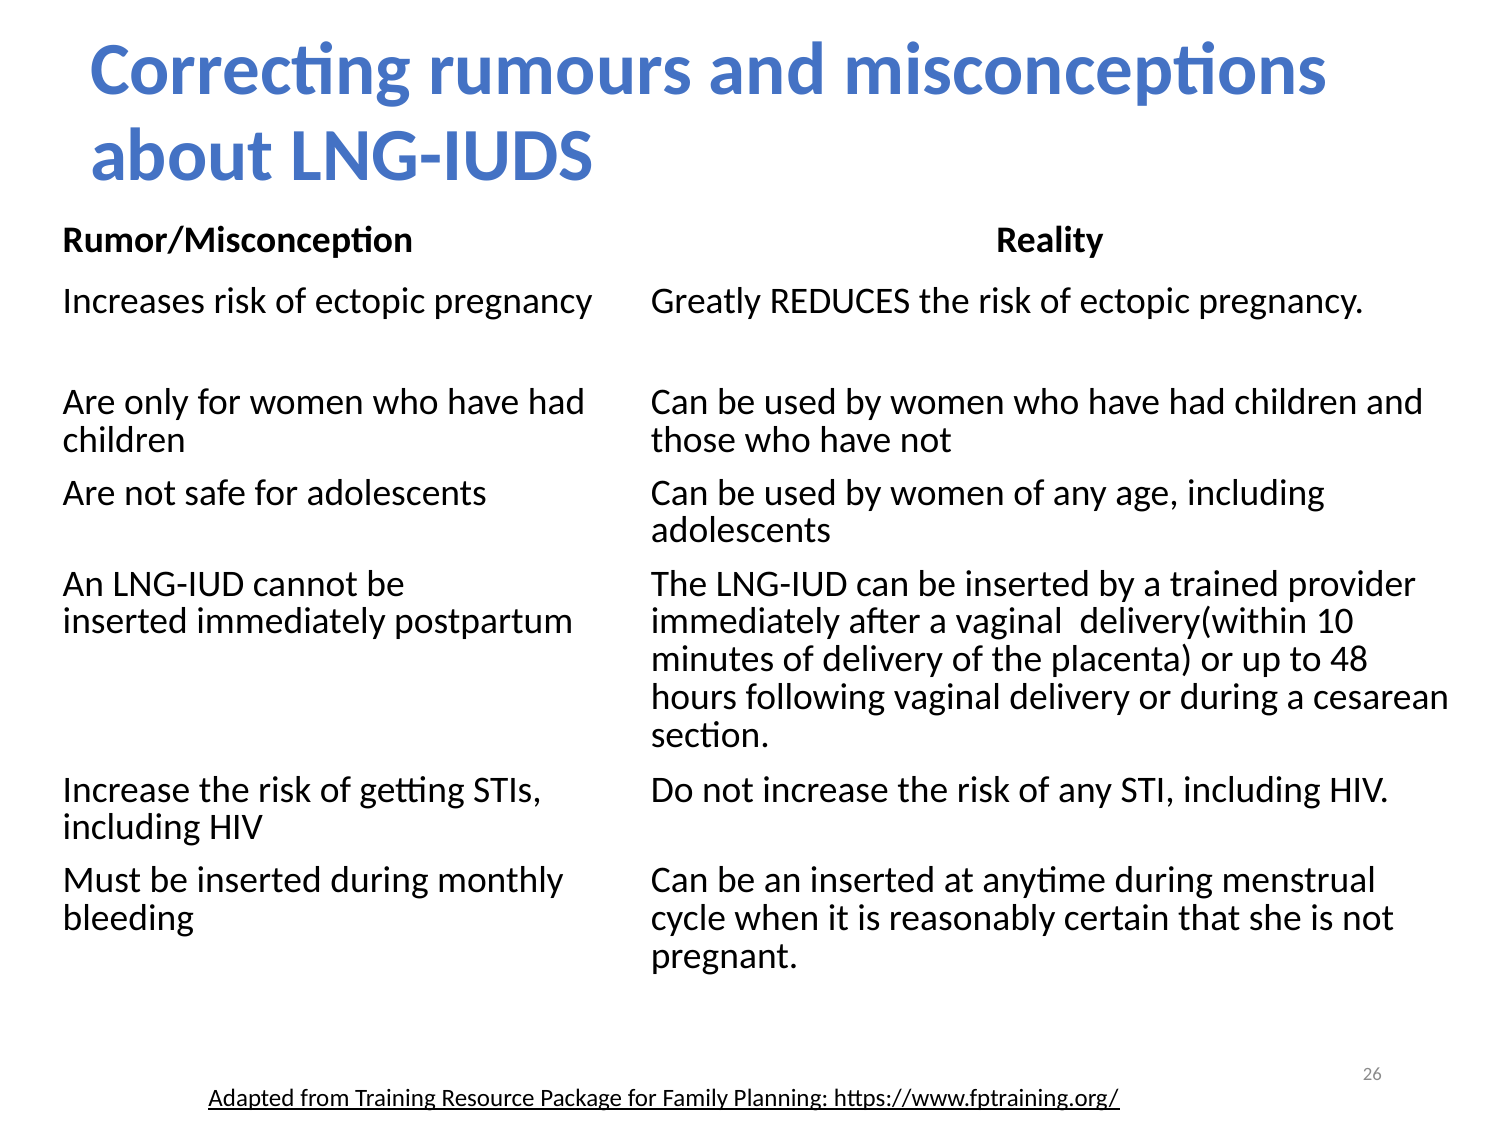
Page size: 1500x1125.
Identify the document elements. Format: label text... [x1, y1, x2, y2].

table_cell The LNG-IUD can be inserted by a trained provider immediately after a vaginal delivery(within 10 minutes of delivery of the placenta) or up to 48 hours following vaginal delivery or during a cesarean section. [636, 560, 1473, 766]
table_header Rumor/Misconception [48, 217, 636, 277]
table_cell Are only for women who have had children [48, 379, 636, 469]
text_box Adapted from Training Resource Package for Family Planning: https://www.fptraining.org/ [193, 1073, 1235, 1115]
table_cell Increase the risk of getting STIs, including HIV [48, 766, 636, 857]
table_cell Do not increase the risk of any STI, including HIV. [636, 766, 1473, 857]
table_header Reality [636, 217, 1473, 277]
table_cell Are not safe for adolescents [48, 469, 636, 560]
table_cell Can be used by women who have had children and those who have not [636, 379, 1473, 469]
table_cell Increases risk of ectopic pregnancy [48, 277, 636, 379]
title Correcting rumours and misconceptions about LNG-IUDS [75, 18, 1500, 206]
table_cell Can be an inserted at anytime during menstrual cycle when it is reasonably certain that she is not pregnant. [636, 857, 1473, 987]
table_cell Can be used by women of any age, including adolescents [636, 469, 1473, 560]
table_cell An LNG-IUD cannot be inserted immediately postpartum [48, 560, 636, 766]
slide_number 26 [1059, 1042, 1397, 1103]
table_cell Greatly REDUCES the risk of ectopic pregnancy. [636, 277, 1473, 379]
table_cell Must be inserted during monthly bleeding [48, 857, 636, 987]
